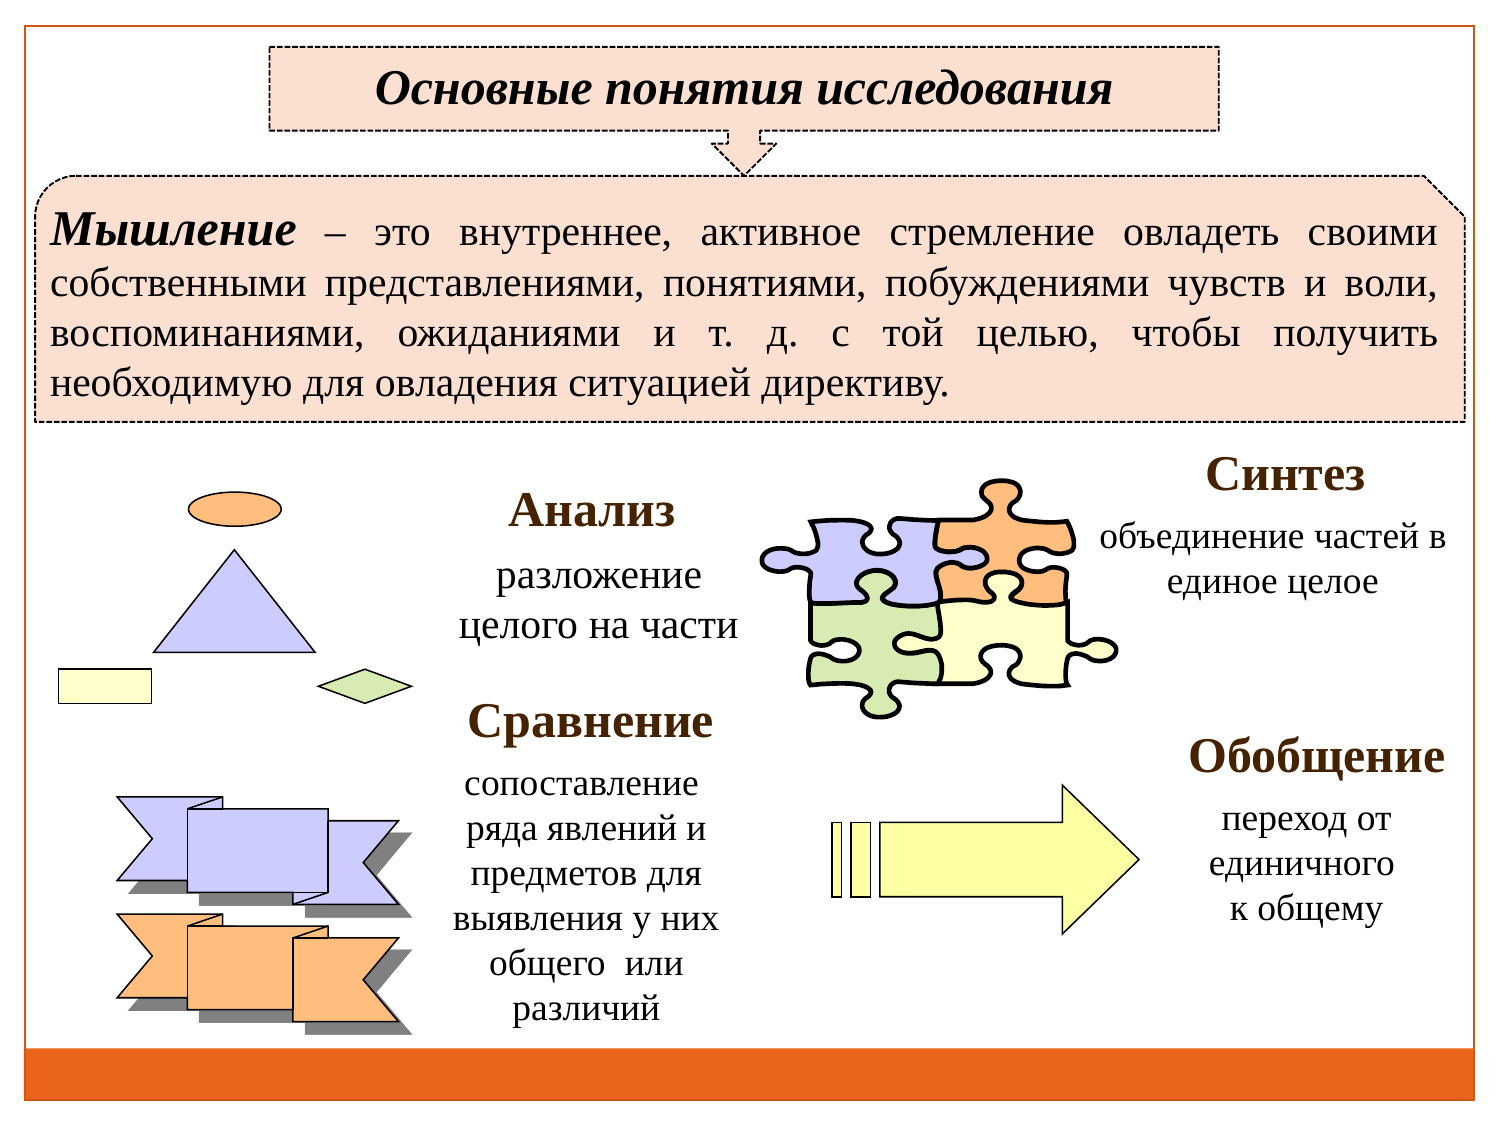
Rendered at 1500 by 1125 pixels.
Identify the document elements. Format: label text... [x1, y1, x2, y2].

text_box [268, 122, 1220, 177]
text_box [46, 174, 1437, 187]
text_box переход от единичного к общему [1160, 785, 1454, 935]
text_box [433, 468, 765, 656]
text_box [1077, 433, 1469, 611]
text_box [116, 796, 399, 1022]
text_box [832, 822, 842, 897]
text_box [421, 679, 761, 1039]
text_box Основные понятия исследования [81, 46, 1407, 122]
text_box [879, 785, 1140, 935]
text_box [761, 480, 1117, 717]
text_box [34, 205, 1466, 423]
text_box Обобщение [1173, 714, 1461, 790]
text_box Мышление – это внутреннее, активное стремление овладеть своими собственными представлениями, понятиями, побуждениями чувств и воли, воспоминаниями, ожиданиями и т. д. с той целью, чтобы получить необходимую для овладения ситуацией директиву. [35, 187, 1454, 413]
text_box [58, 491, 412, 704]
text_box [851, 822, 871, 897]
